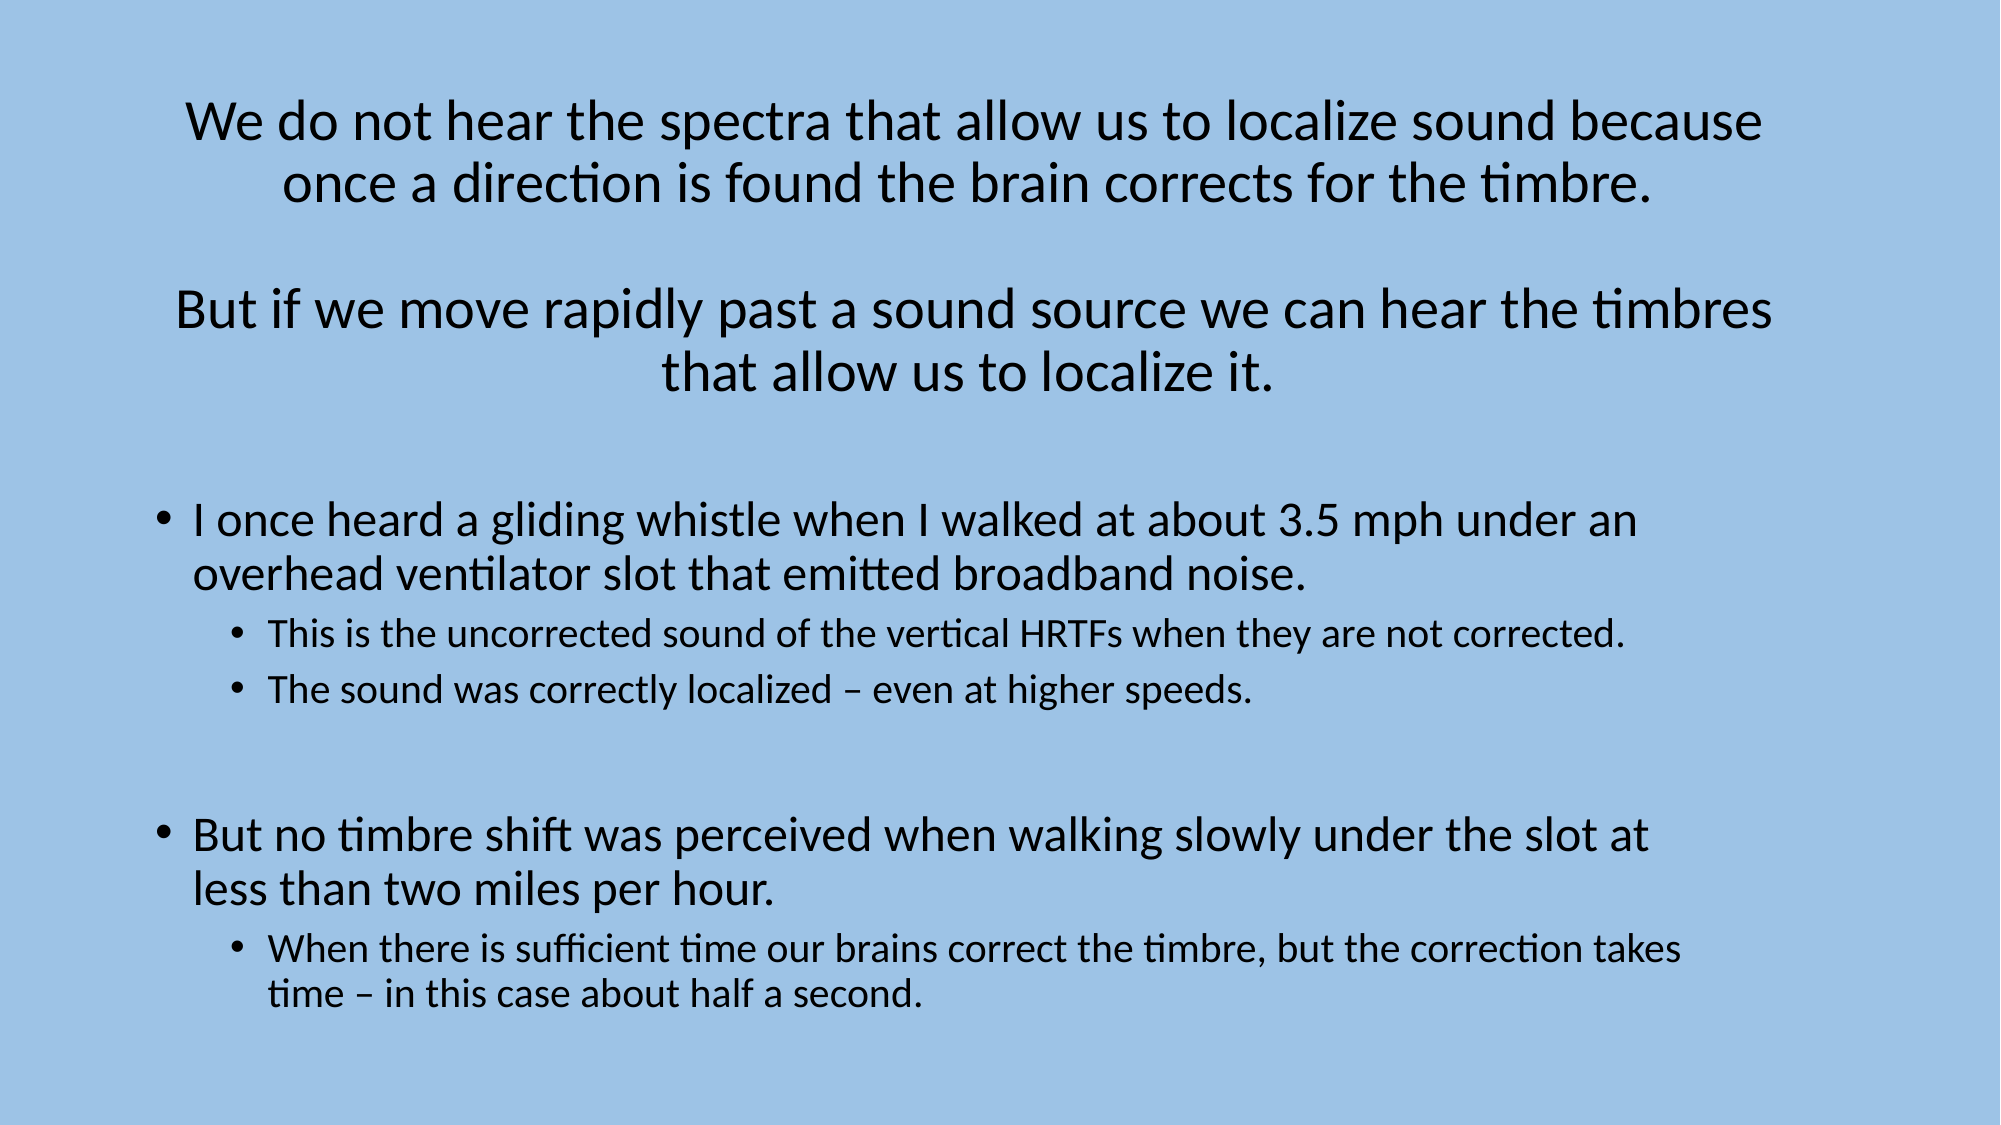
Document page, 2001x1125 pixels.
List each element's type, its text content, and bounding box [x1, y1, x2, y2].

title We do not hear the spectra that allow us to localize sound because once a direction is found the brain corrects for the timbre. But if we move rapidly past a sound source we can hear the timbres that allow us to localize it. [134, 50, 1816, 444]
list I once heard a gliding whistle when I walked at about 3.5 mph under an overhead ventilator slot that emitted broadband noise. This is the uncorrected sound of the vertical HRTFs when they are not corrected. The sound was correctly localized – even at higher speeds. But no timbre shift was perceived when walking slowly under the slot at less than two miles per hour. When there is sufficient time our brains correct the timbre, but the correction takes time – in this case about half a second. [140, 486, 1735, 1125]
